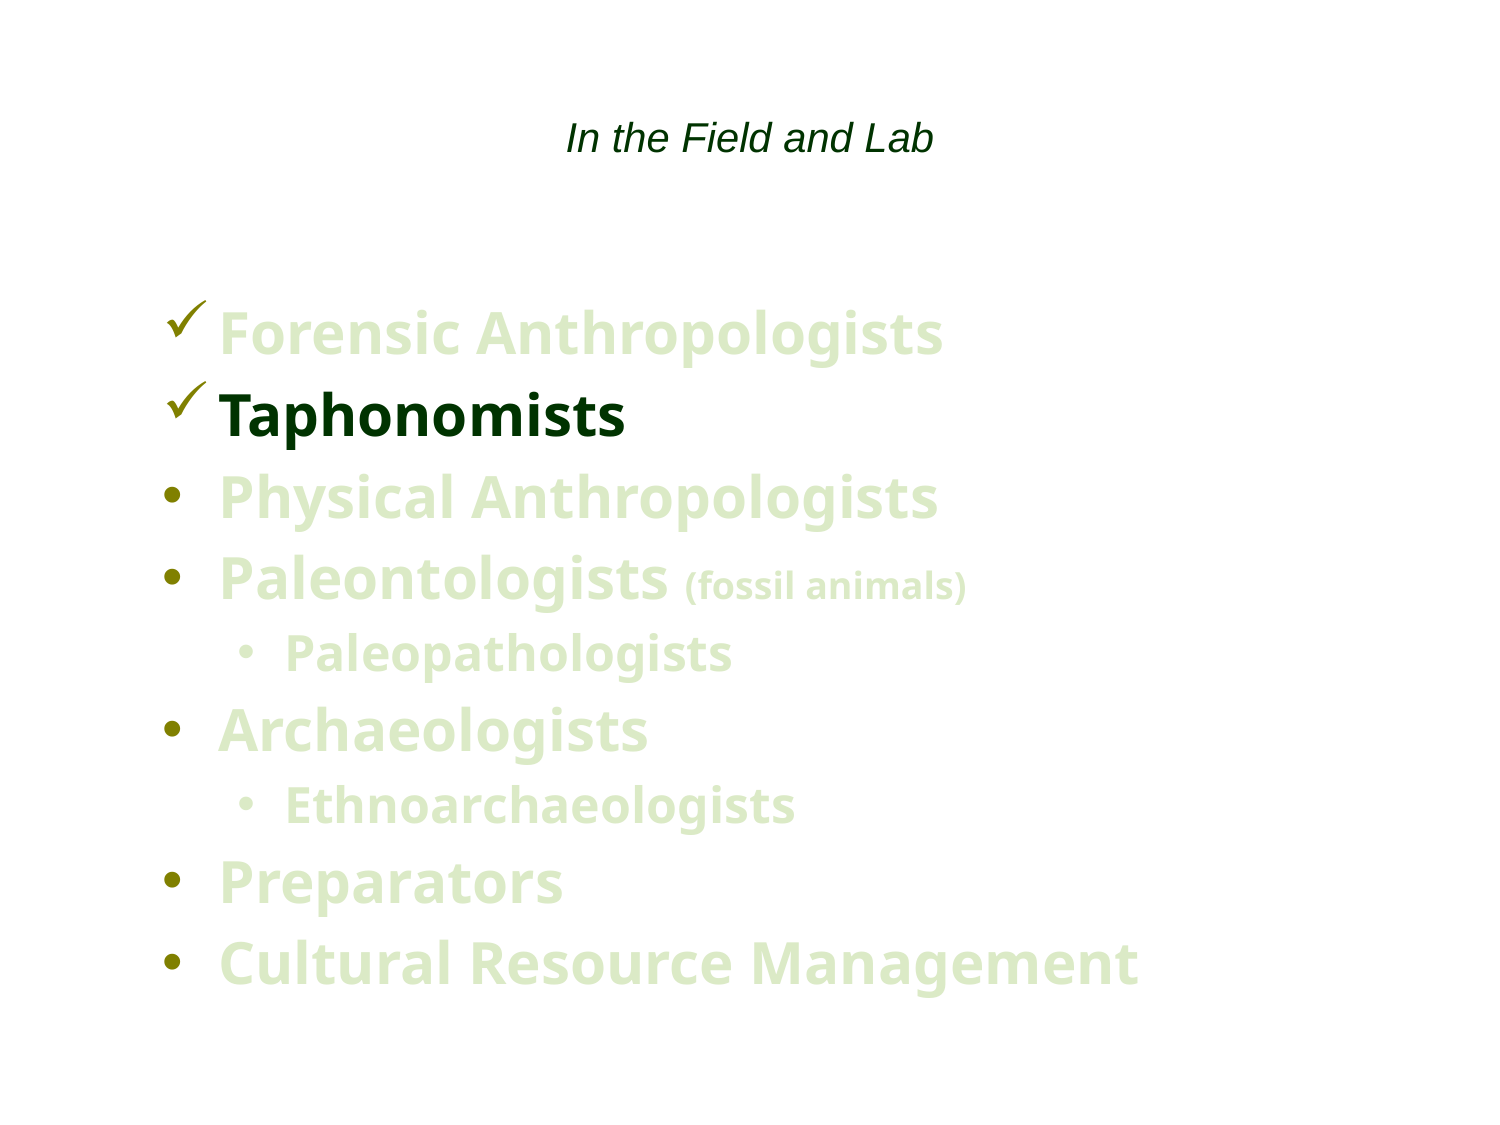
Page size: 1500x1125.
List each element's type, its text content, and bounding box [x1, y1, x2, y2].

text_box In the Field and Lab [74, 110, 1425, 161]
text_box Forensic Anthropologists Taphonomists Physical Anthropologists Paleontologists (fossil animals) Paleopathologists Archaeologists Ethnoarchaeologists Preparators Cultural Resource Management [147, 289, 1348, 1004]
